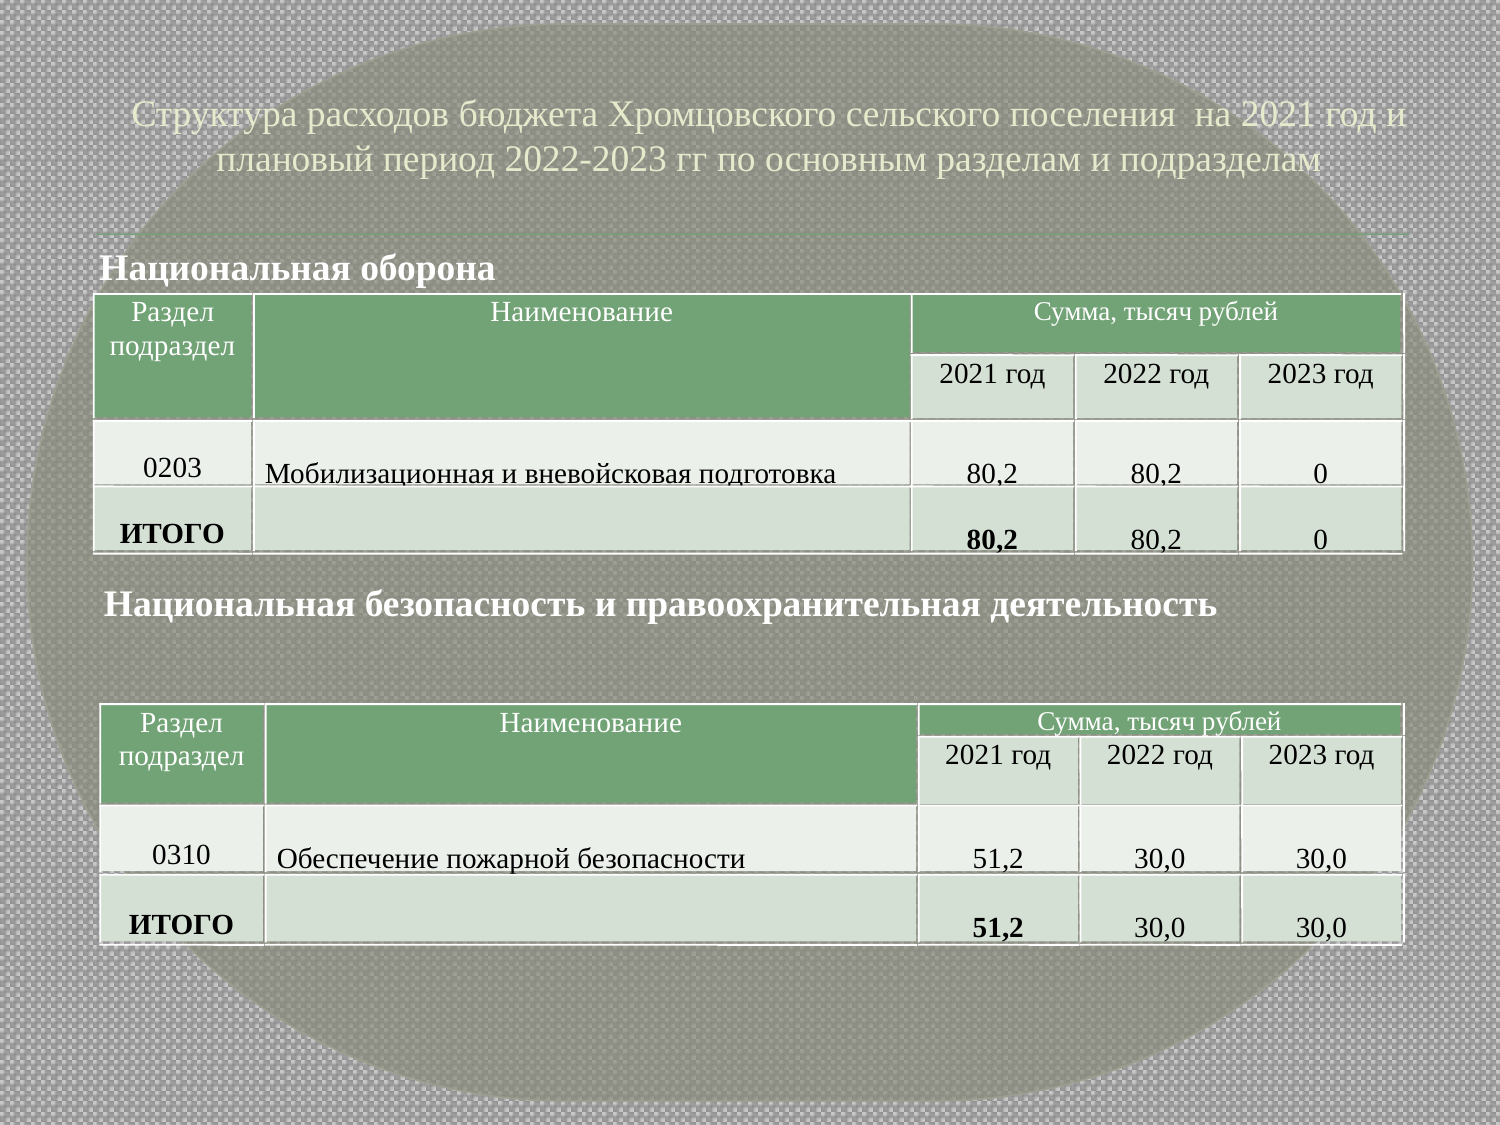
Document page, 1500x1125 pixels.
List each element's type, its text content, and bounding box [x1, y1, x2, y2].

title Структура расходов бюджета Хромцовского сельского поселения на 2021 год и плановый период 2022-2023 гг по основным разделам и подразделам [93, 82, 1437, 185]
text_box Национальная безопасность и правоохранительная деятельность [89, 572, 1234, 632]
picture [0, 0, 1500, 1125]
text_box Национальная оборона [84, 235, 511, 296]
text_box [100, 704, 1404, 945]
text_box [93, 293, 1404, 554]
